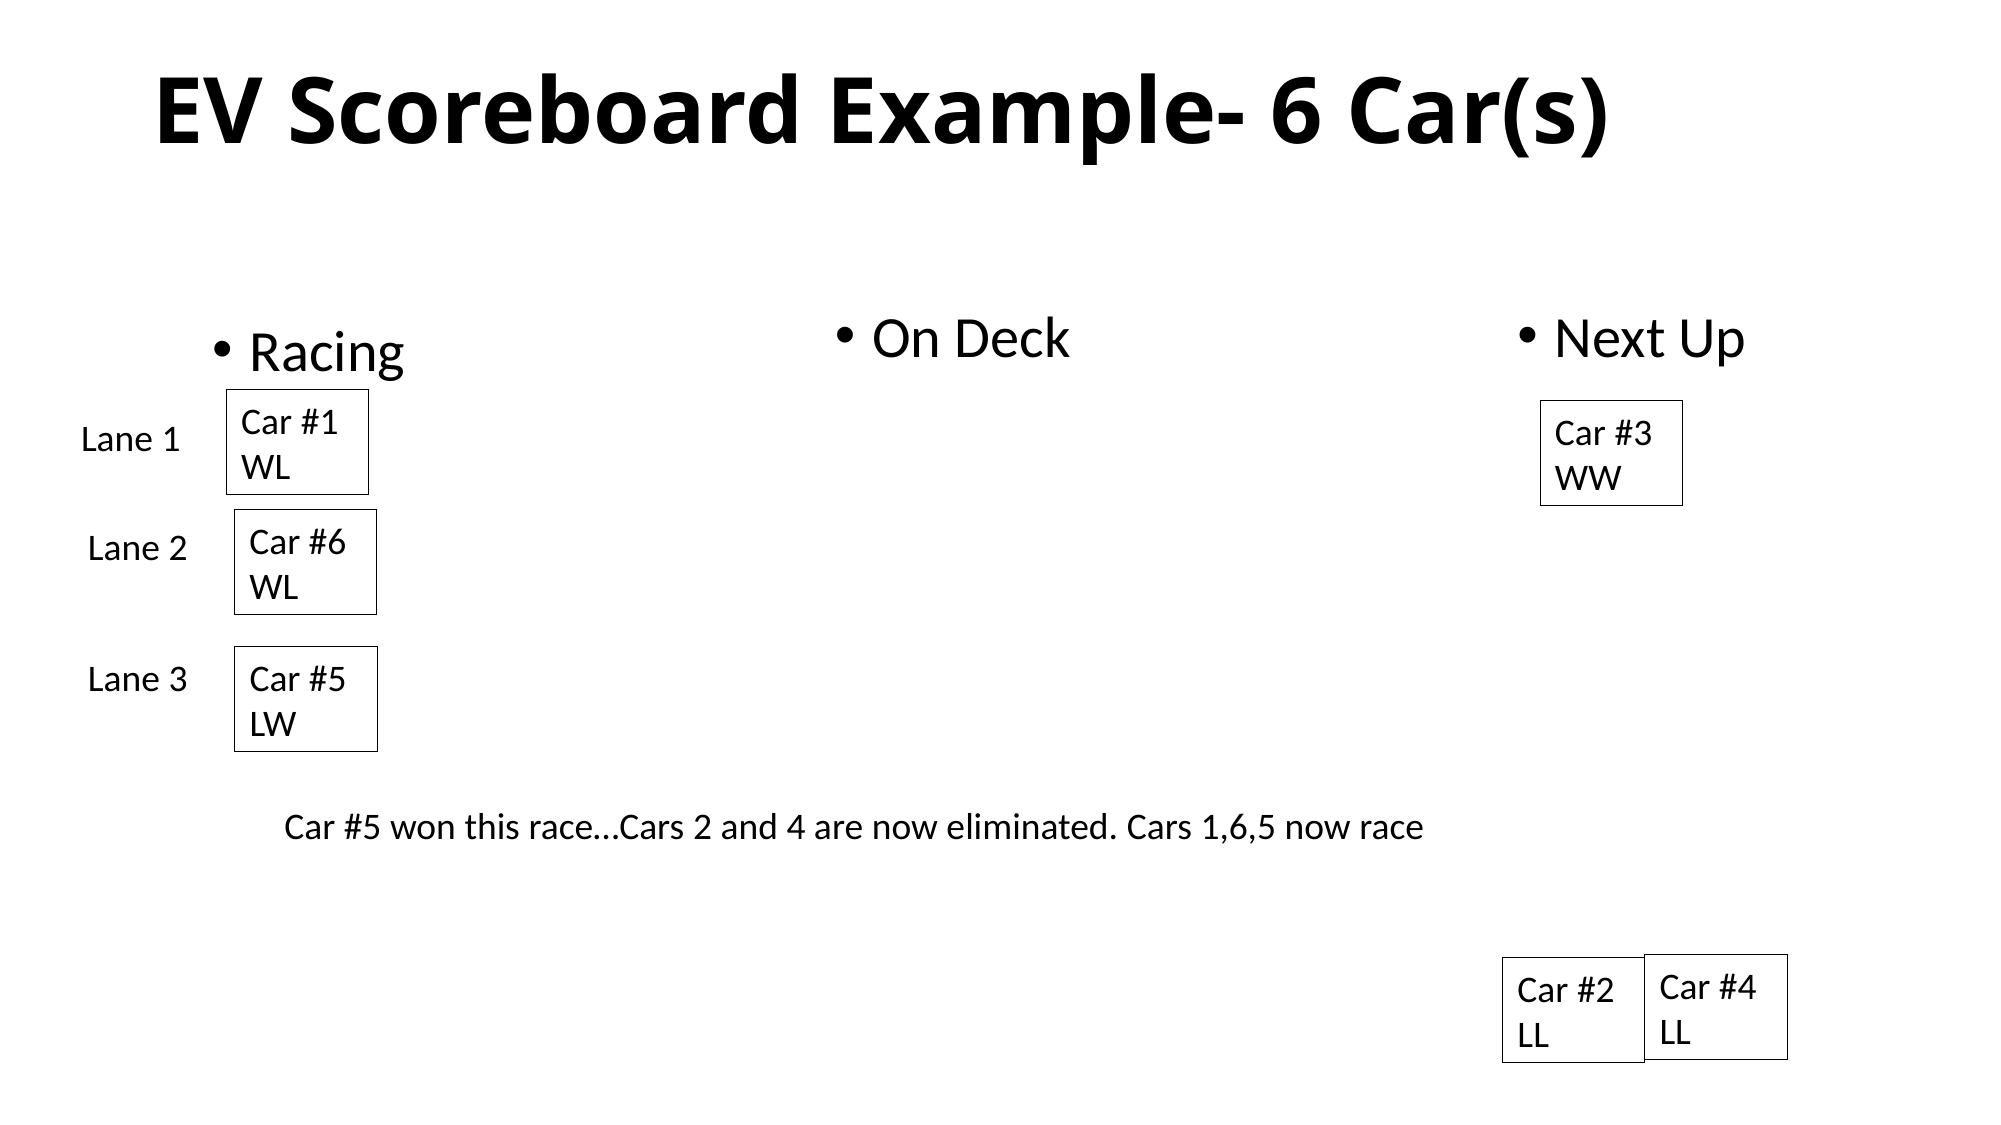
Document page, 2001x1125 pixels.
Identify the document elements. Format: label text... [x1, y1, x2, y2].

text_box Lane 1 [66, 406, 209, 466]
text_box Car #3 WW [1540, 400, 1683, 506]
text_box Car #4 LL [1644, 954, 1788, 1060]
text_box Lane 2 [73, 515, 216, 576]
list Racing [197, 313, 557, 577]
text_box Car #1 WL [226, 389, 369, 495]
text_box Lane 3 [73, 646, 216, 707]
text_box Next Up [1502, 299, 1863, 445]
text_box Car #2 LL [1502, 957, 1645, 1063]
title EV Scoreboard Example- 6 Car(s) [137, 59, 1863, 278]
text_box Car #5 LW [234, 646, 378, 752]
text_box Car #5 won this race…Cars 2 and 4 are now eliminated. Cars 1,6,5 now race [269, 794, 1770, 854]
text_box On Deck [819, 299, 1180, 445]
text_box Car #6 WL [234, 509, 377, 615]
